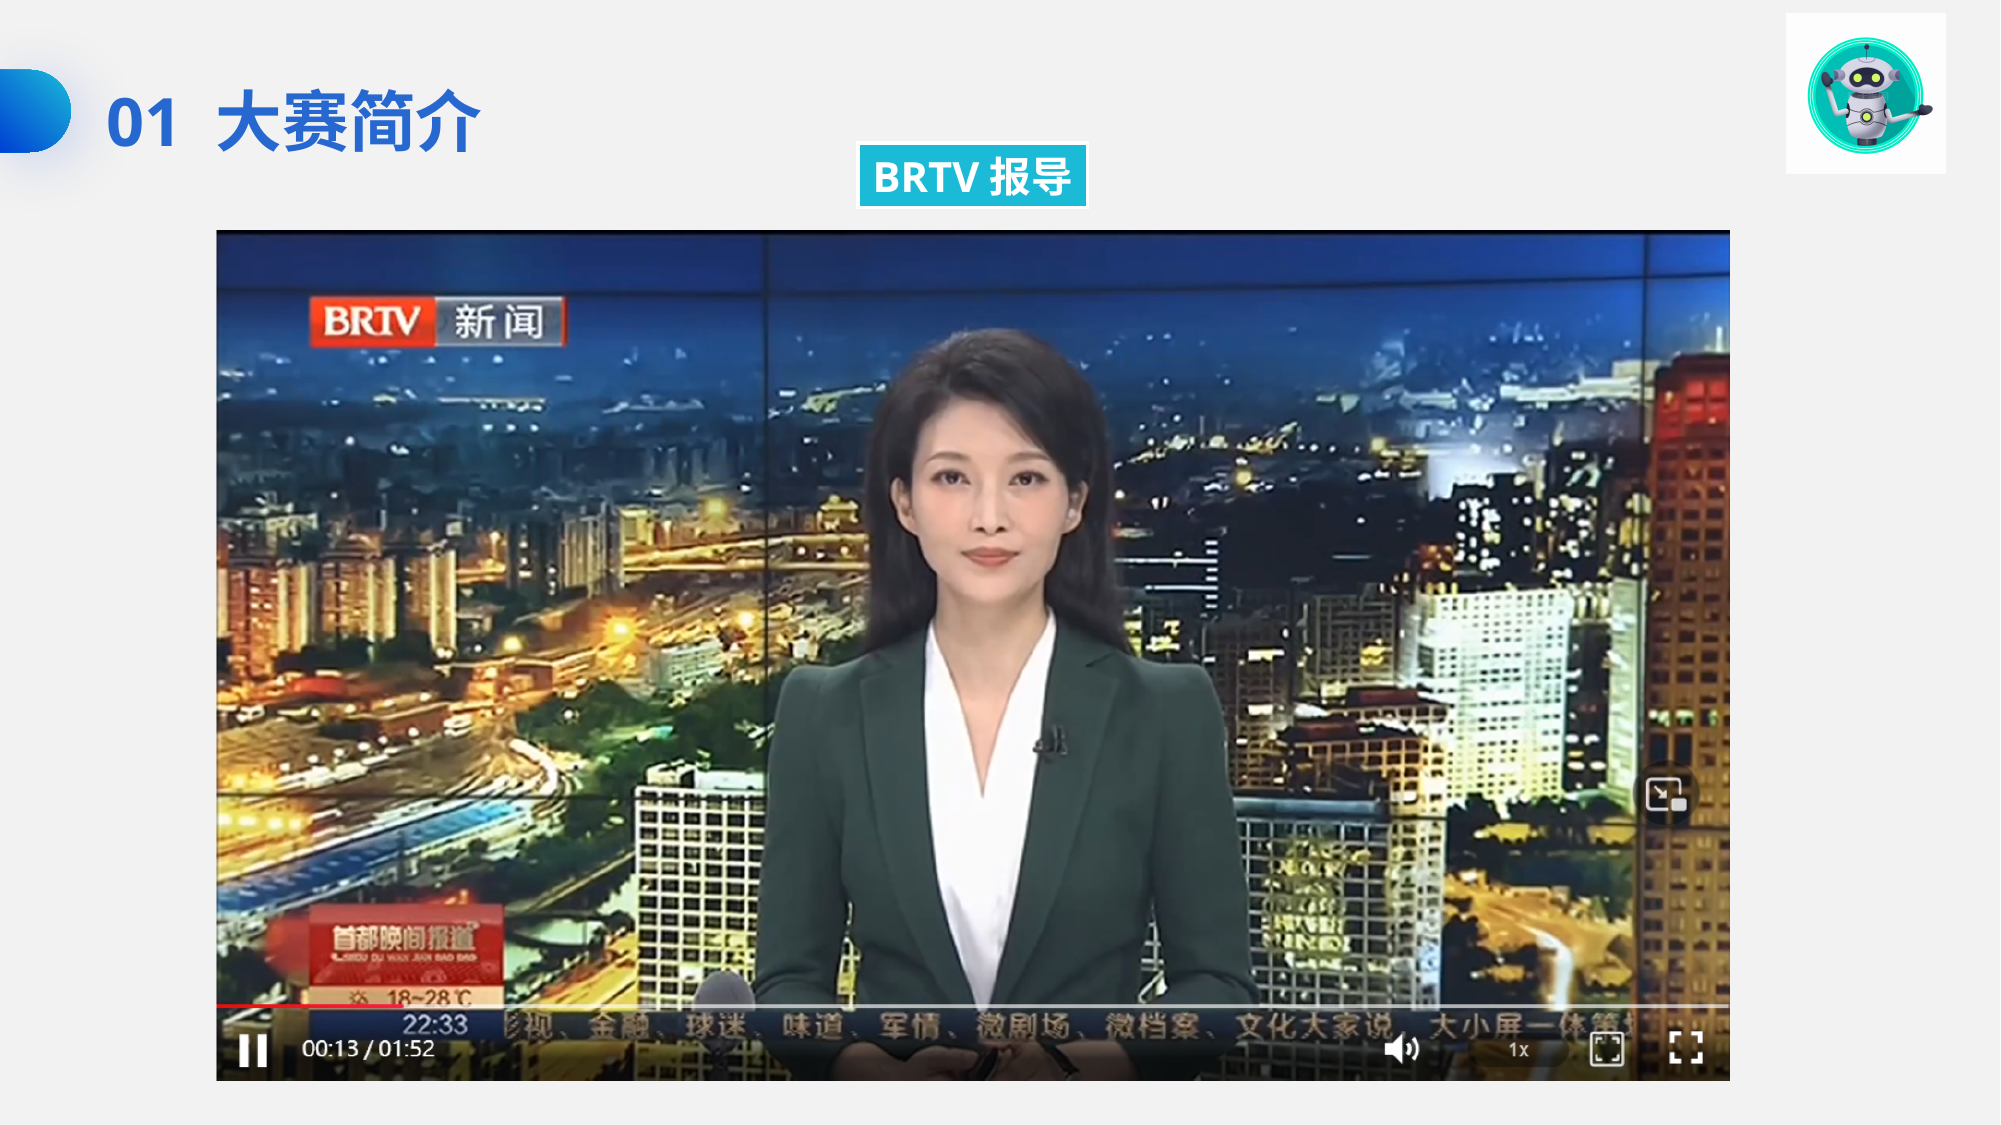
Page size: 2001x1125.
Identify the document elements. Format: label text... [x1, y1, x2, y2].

text_box 01 大赛简介 [91, 72, 835, 169]
picture [205, 218, 1741, 1092]
picture [1786, 13, 1946, 174]
text_box BRTV报导 [856, 141, 1089, 209]
